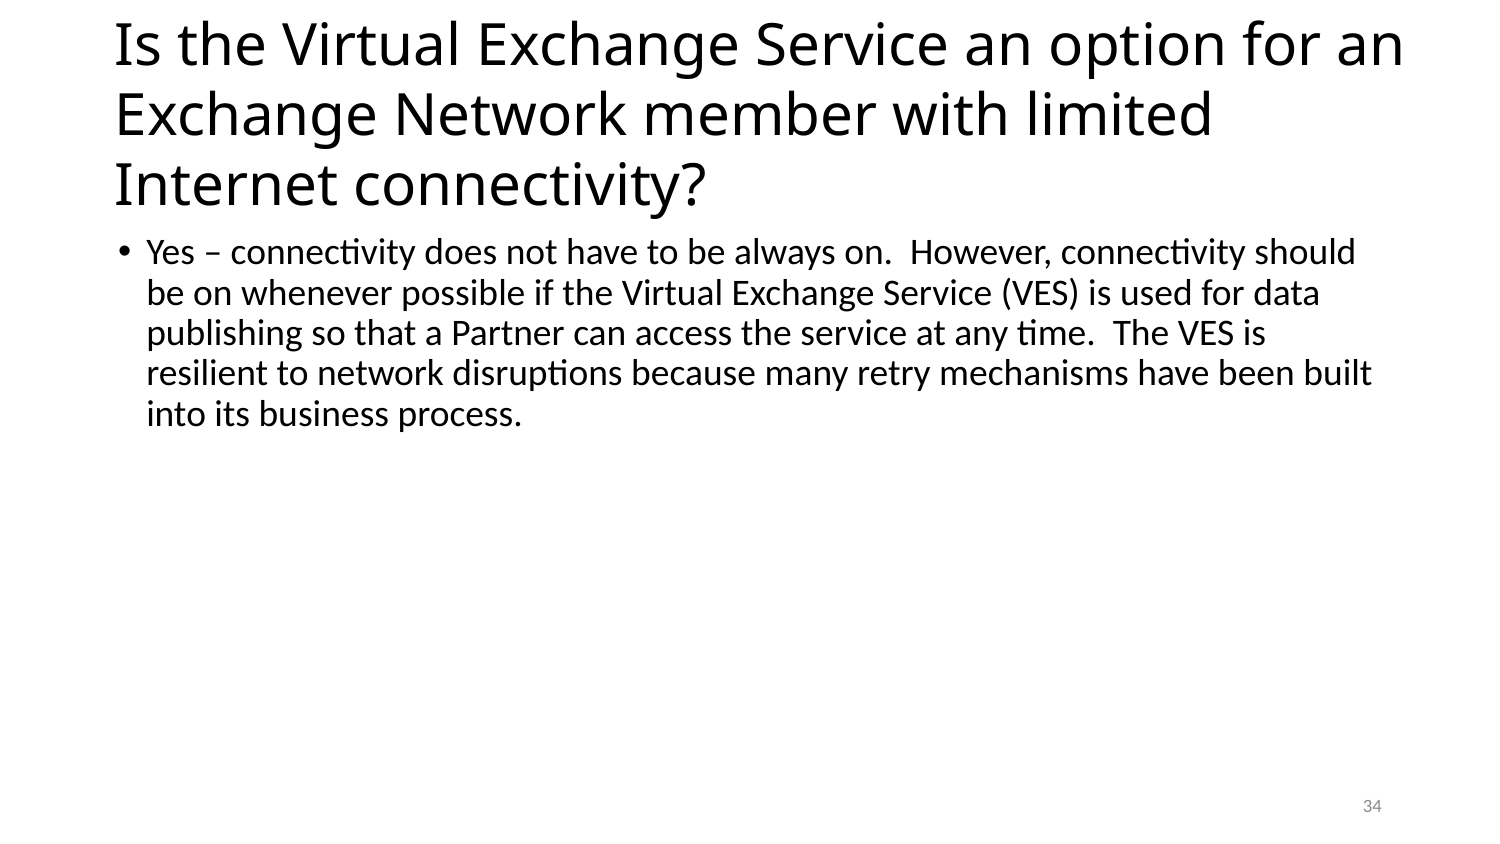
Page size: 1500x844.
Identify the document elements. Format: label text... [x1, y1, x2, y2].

title Is the Virtual Exchange Service an option for an Exchange Network member with limited Internet connectivity? [99, 42, 1450, 183]
list Yes – connectivity does not have to be always on. However, connectivity should be on whenever possible if the Virtual Exchange Service (VES) is used for data publishing so that a Partner can access the service at any time. The VES is resilient to network disruptions because many retry mechanisms have been built into its business process. [103, 224, 1397, 760]
slide_number 34 [1059, 782, 1397, 827]
